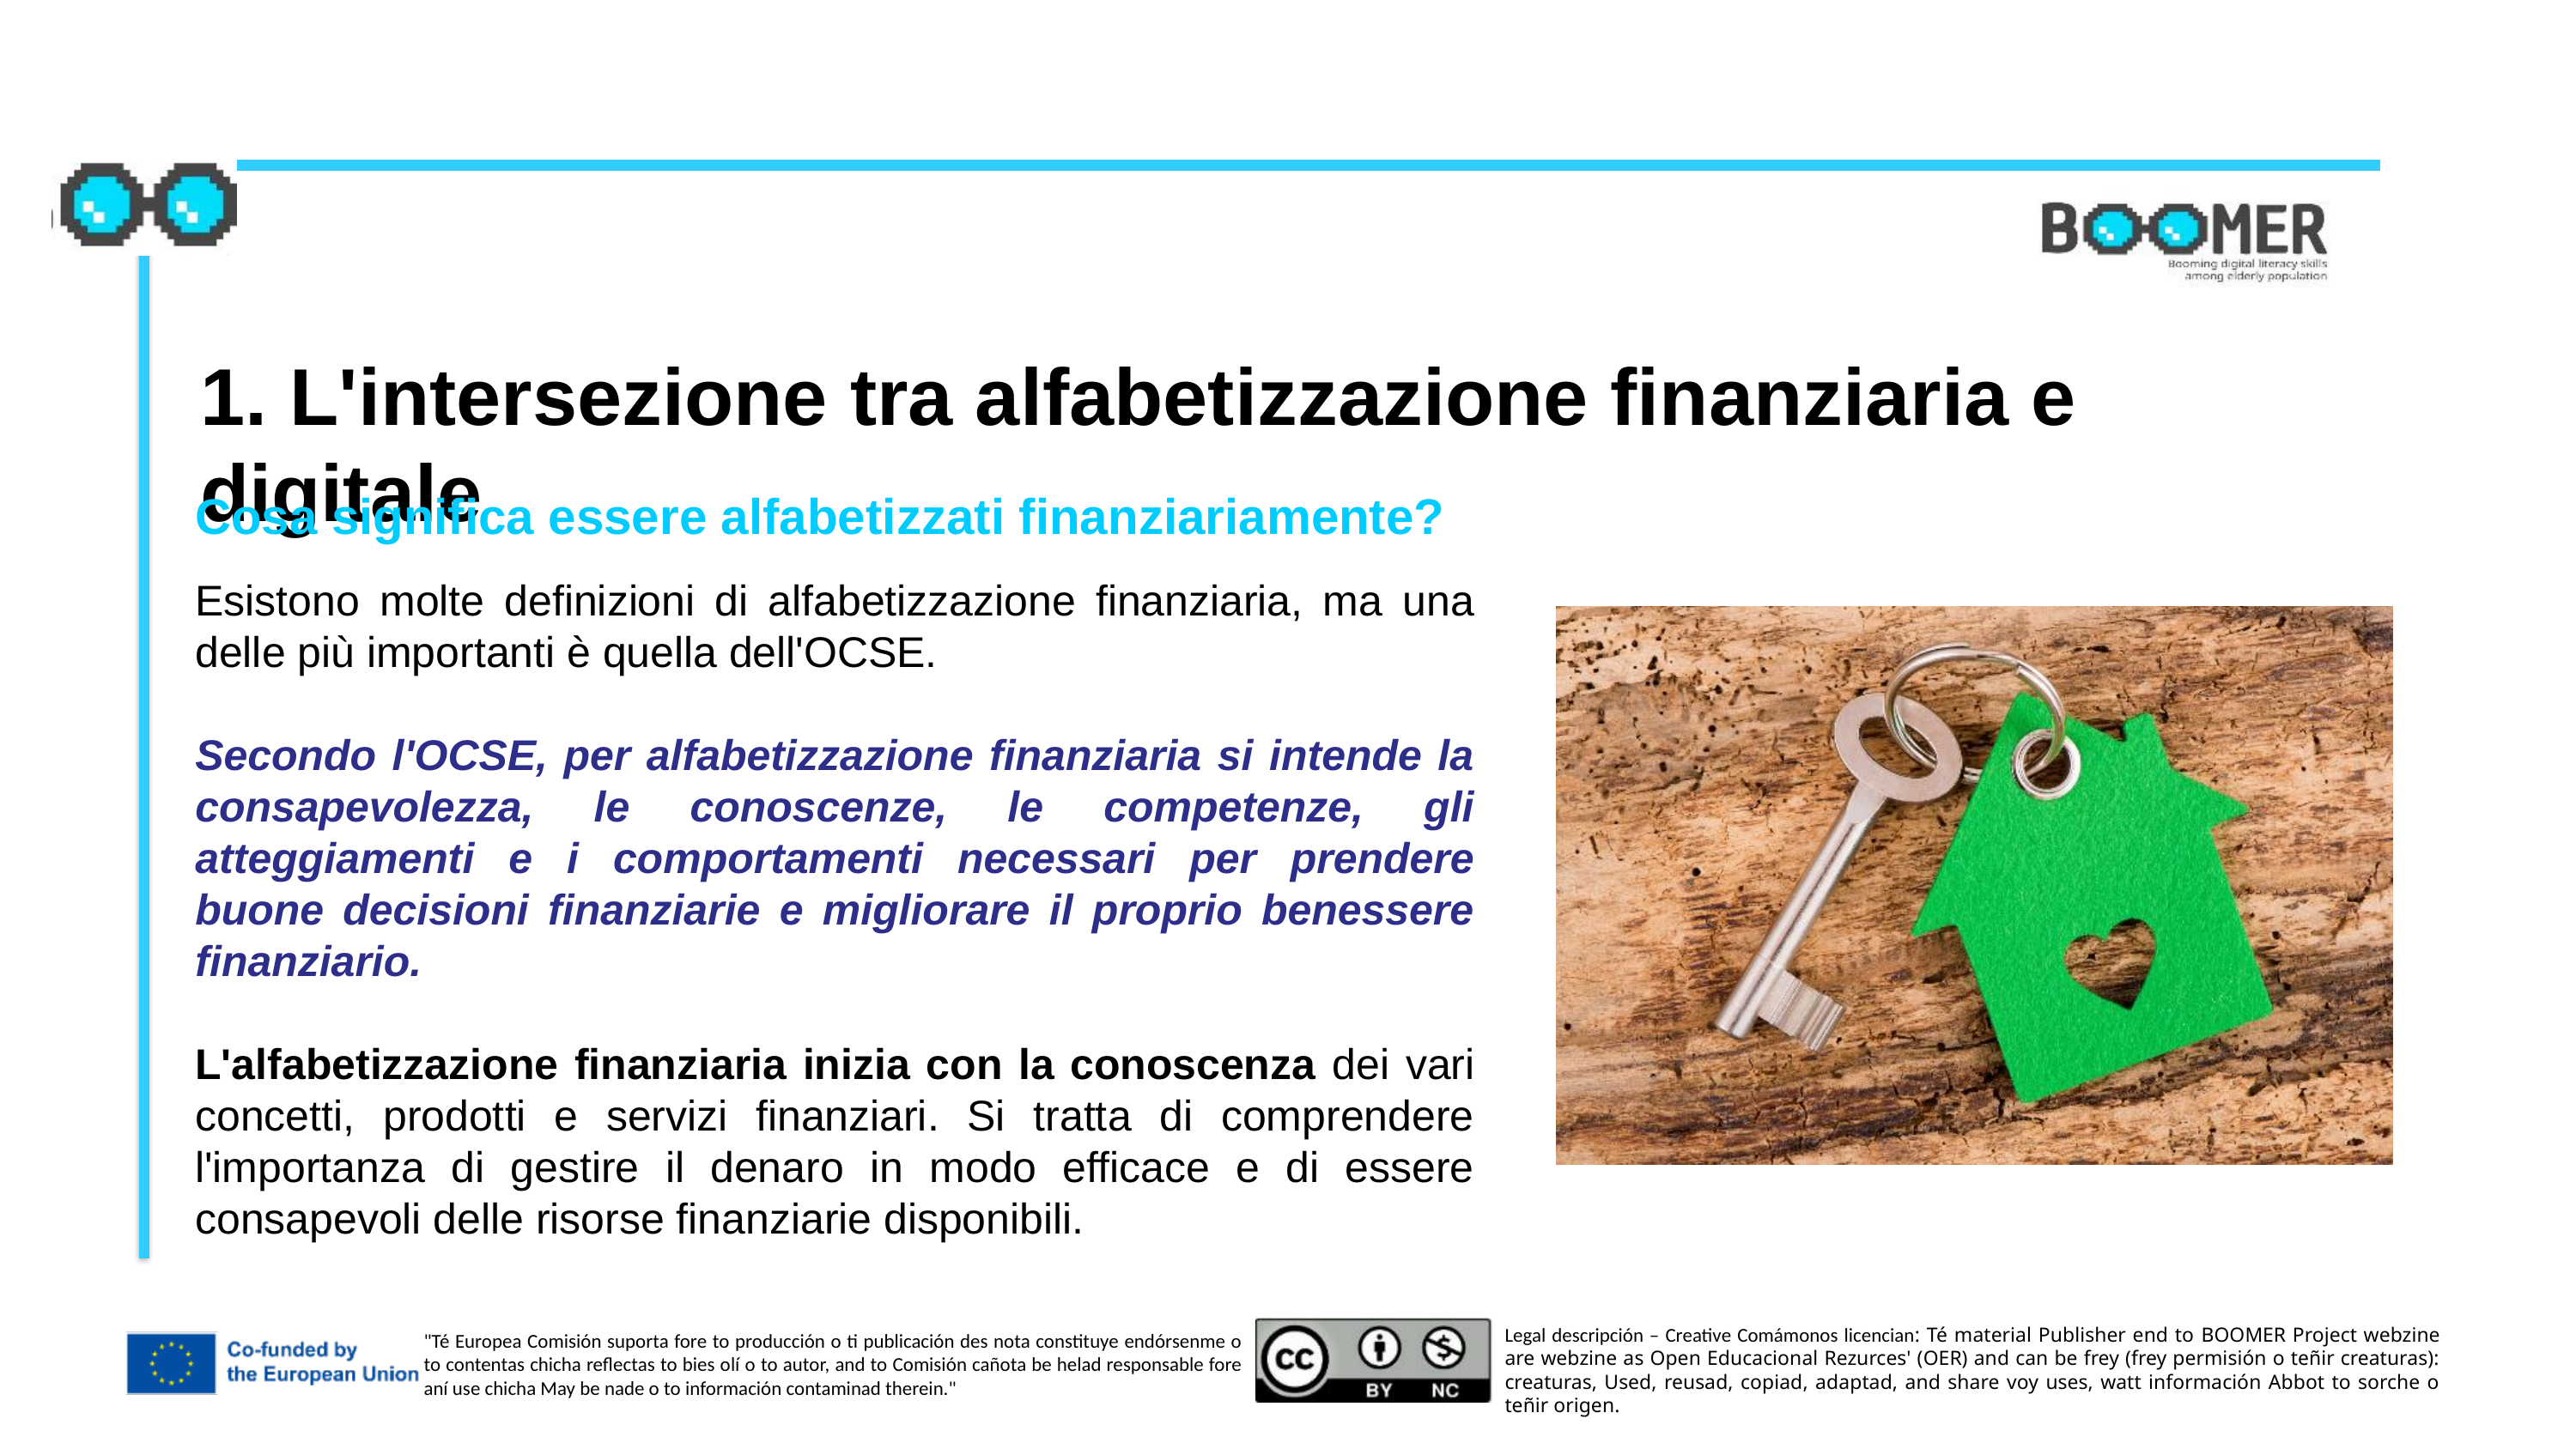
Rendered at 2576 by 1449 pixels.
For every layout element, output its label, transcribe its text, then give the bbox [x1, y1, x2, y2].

picture [2038, 191, 2334, 288]
picture [52, 142, 237, 256]
text_box Esistono molte definizioni di alfabetizzazione finanziaria, ma una delle più importanti è quella dell'OCSE. Secondo l'OCSE, per alfabetizzazione finanziaria si intende la consapevolezza, le conoscenze, le competenze, gli atteggiamenti e i comportamenti necessari per prendere buone decisioni finanziarie e migliorare il proprio benessere finanziario. L'alfabetizzazione finanziaria inizia con la conoscenza dei vari concetti, prodotti e servizi finanziari. Si tratta di comprendere l'importanza di gestire il denaro in modo efficace e di essere consapevoli delle risorse finanziarie disponibili. [182, 567, 1488, 1250]
picture [1255, 1318, 1492, 1403]
picture [124, 1331, 441, 1397]
text_box 1. L'intersezione tra alfabetizzazione finanziaria e digitale [187, 337, 2394, 477]
picture [1556, 605, 2394, 1165]
text_box Cosa significa essere alfabetizzati finanziariamente? [182, 477, 2394, 551]
